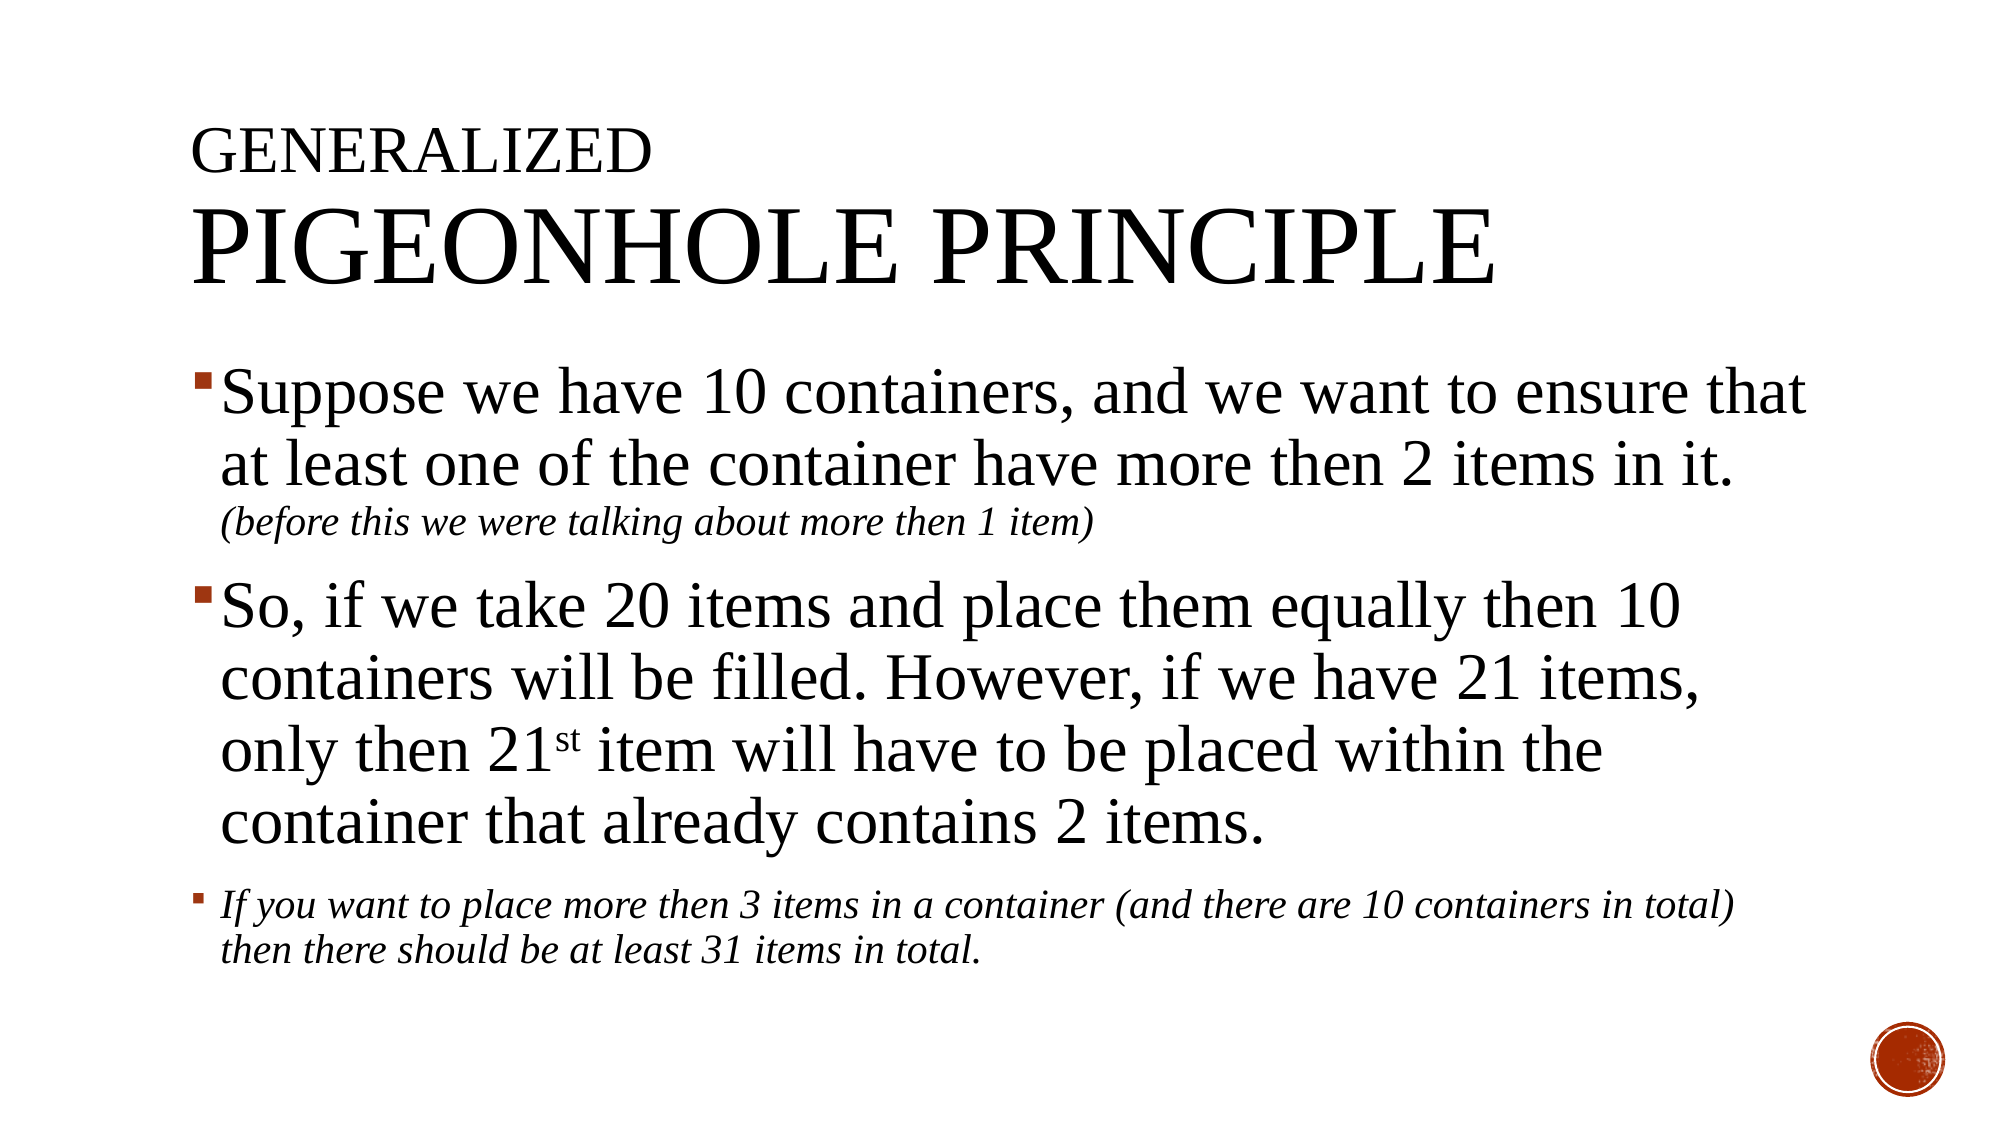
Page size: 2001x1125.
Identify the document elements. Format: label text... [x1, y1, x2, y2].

title Generalized Pigeonhole Principle [175, 79, 1826, 344]
list Suppose we have 10 containers, and we want to ensure that at least one of the container have more then 2 items in it. (before this we were talking about more then 1 item) So, if we take 20 items and place them equally then 10 containers will be filled. However, if we have 21 items, only then 21st item will have to be placed within the container that already contains 2 items. If you want to place more then 3 items in a container (and there are 10 containers in total) then there should be at least 31 items in total. [175, 348, 1826, 1013]
